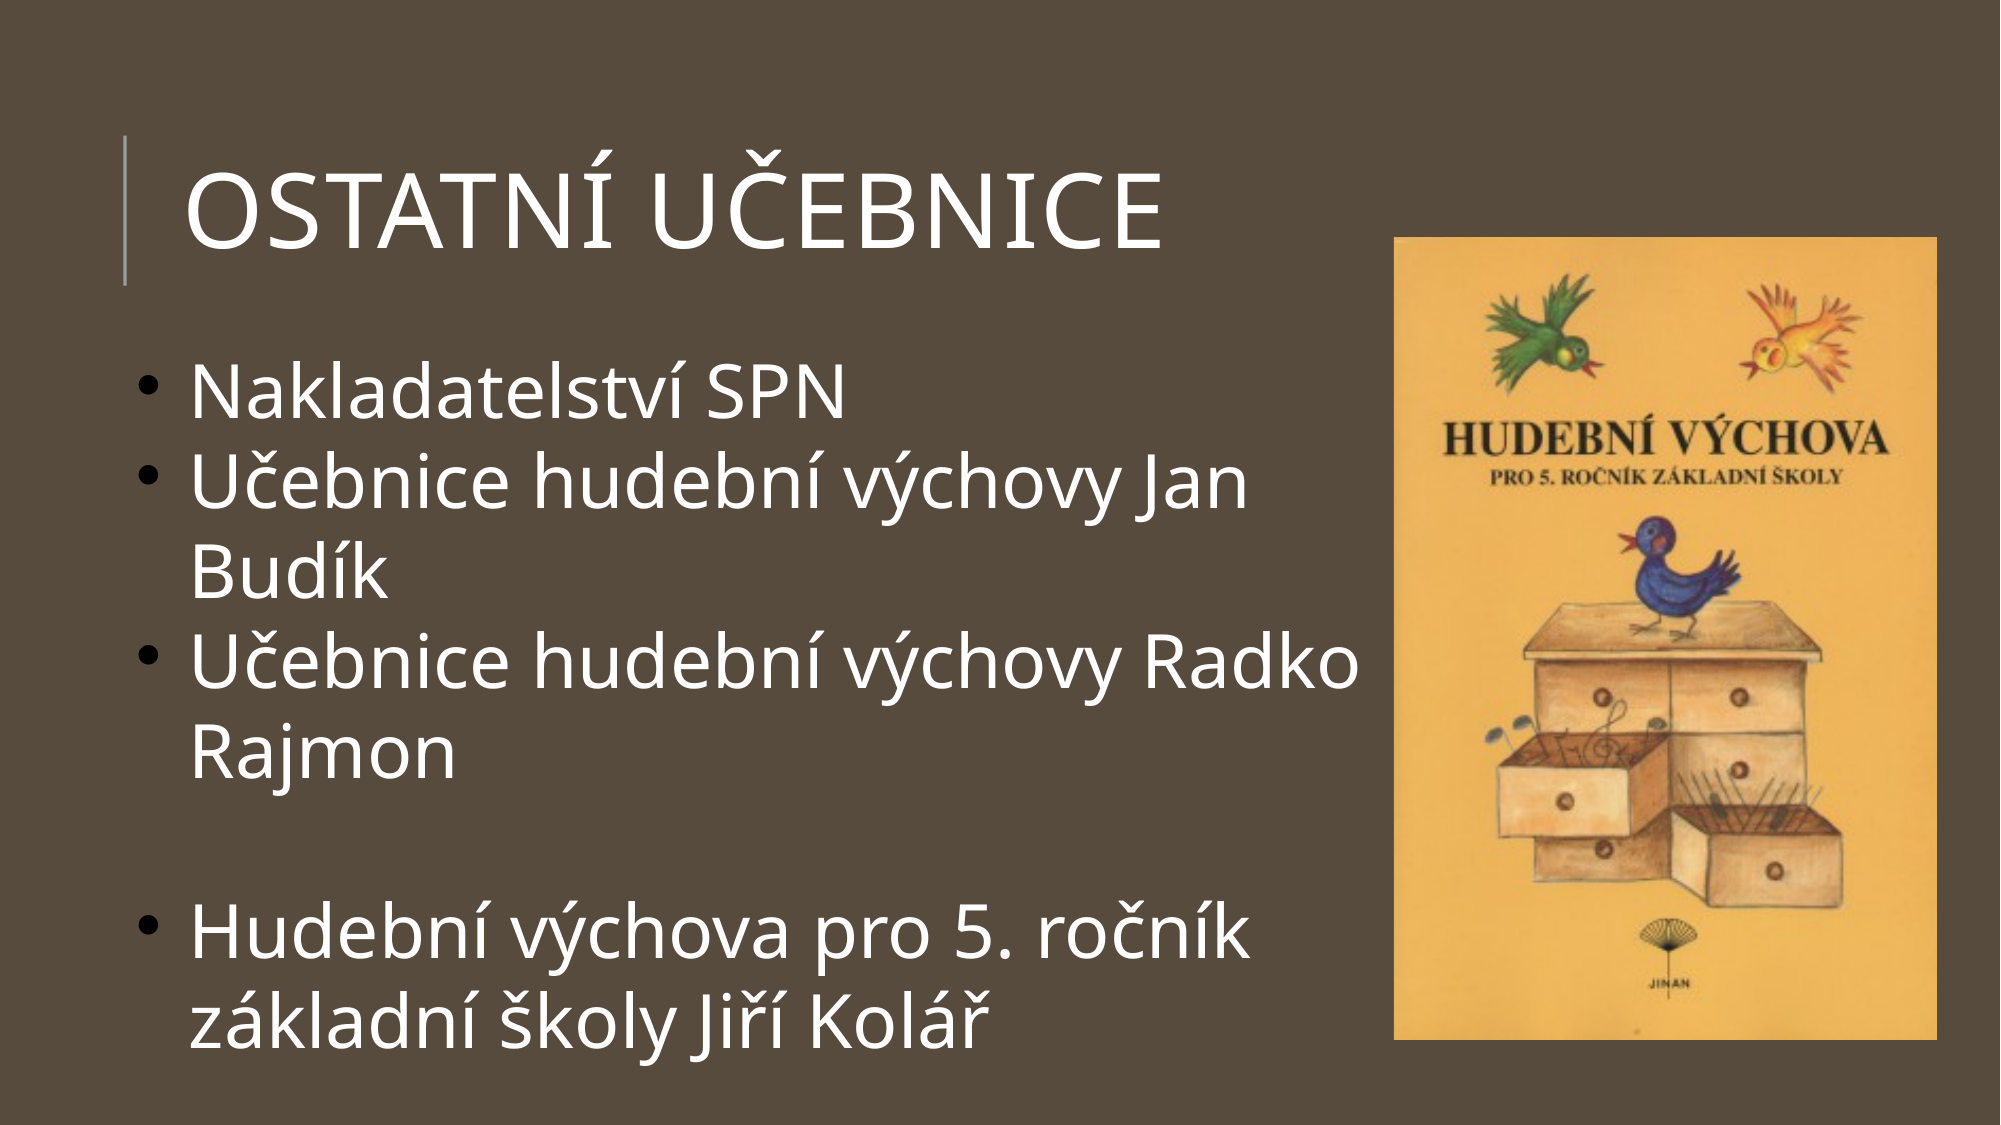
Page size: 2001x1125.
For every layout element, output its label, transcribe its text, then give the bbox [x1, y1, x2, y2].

text_box Ostatní učebnice [168, 96, 1763, 342]
picture [1393, 236, 1938, 1040]
text_box Nakladatelství SPN Učebnice hudební výchovy Jan Budík Učebnice hudební výchovy Radko Rajmon Hudební výchova pro 5. ročník základní školy Jiří Kolář [118, 343, 1388, 1004]
